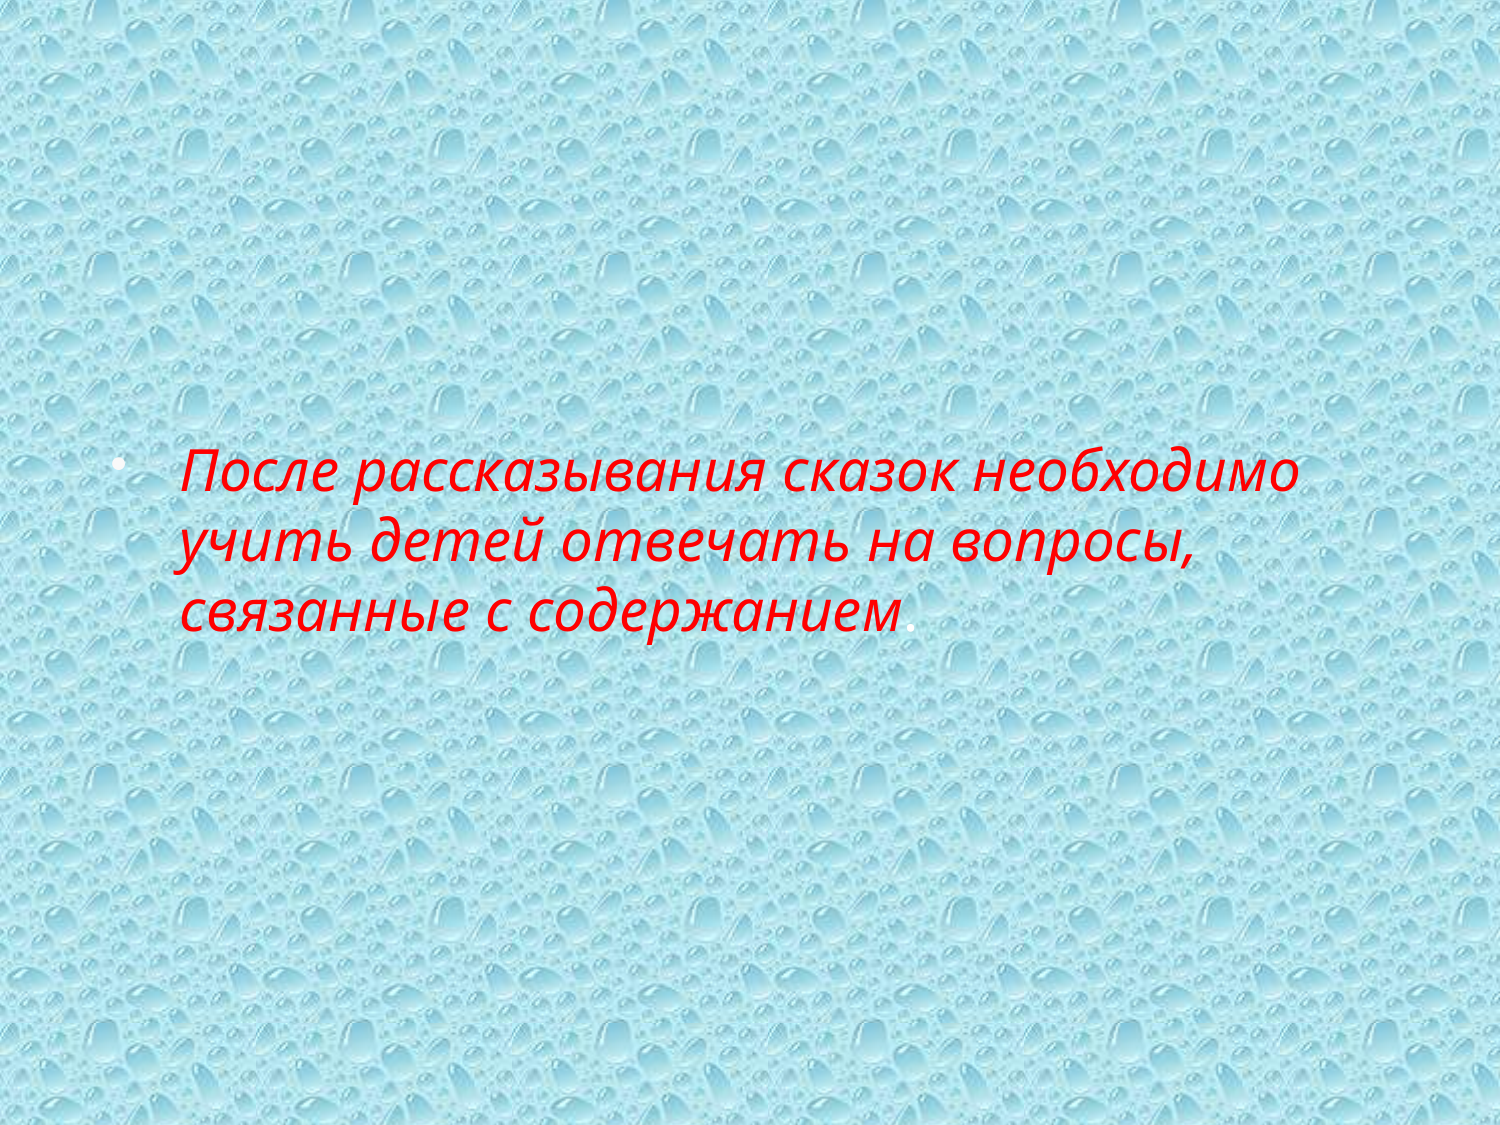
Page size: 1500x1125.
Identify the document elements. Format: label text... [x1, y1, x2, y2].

list После рассказывания сказок необходимо учить детей отвечать на вопросы, связанные с содержанием. [75, 262, 1425, 1035]
picture [0, 0, 1500, 1125]
